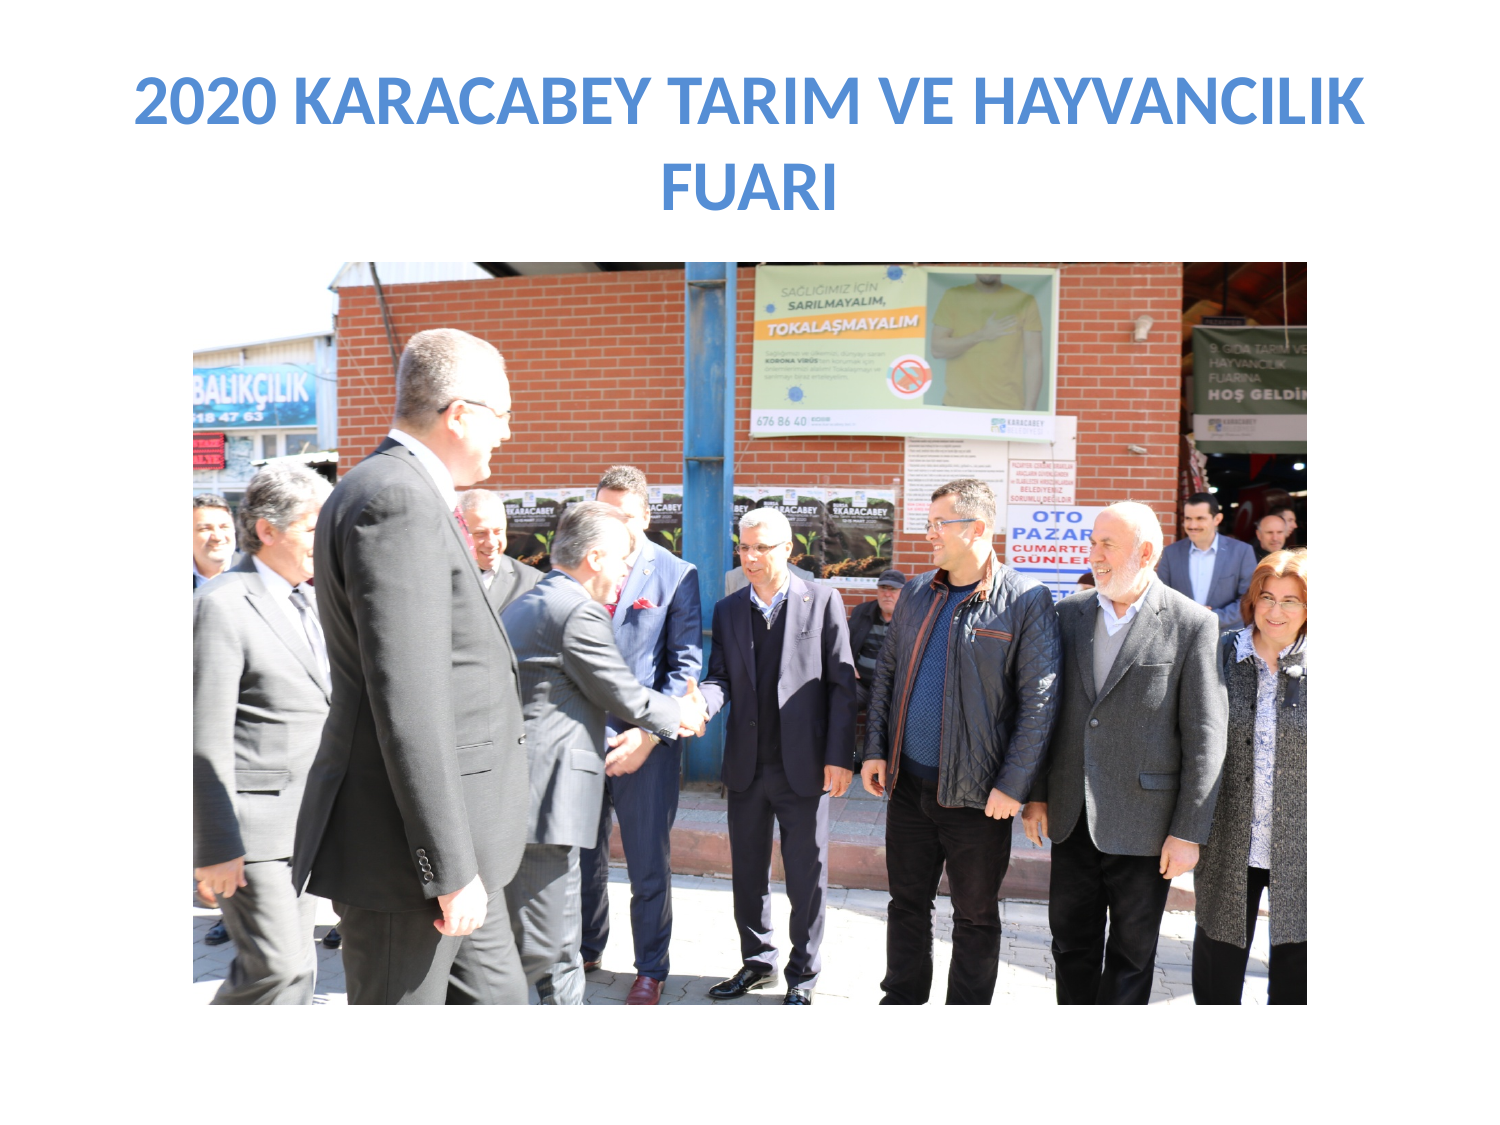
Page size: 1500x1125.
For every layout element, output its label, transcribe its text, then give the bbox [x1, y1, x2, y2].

title 2020 KARACABEY TARIM VE HAYVANCILIK FUARI [75, 45, 1425, 233]
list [192, 262, 1307, 1006]
